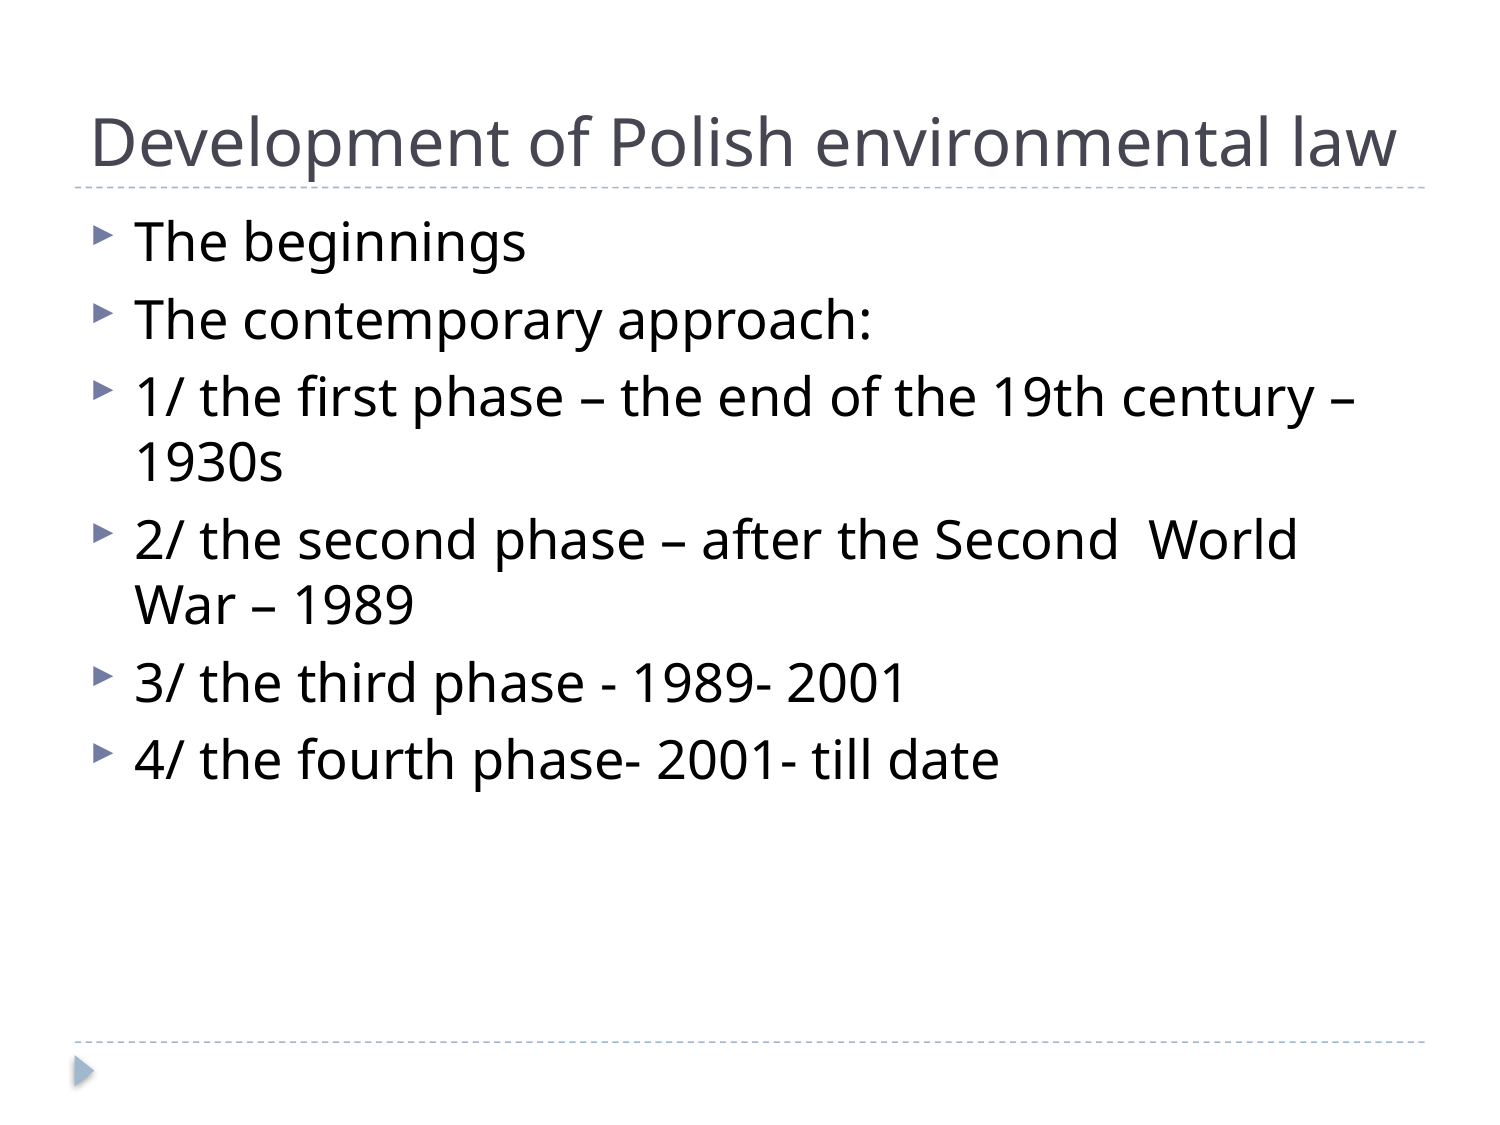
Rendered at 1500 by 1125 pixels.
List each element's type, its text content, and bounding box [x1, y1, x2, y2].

title Development of Polish environmental law [75, 24, 1425, 188]
list The beginnings The contemporary approach: 1/ the first phase – the end of the 19th century – 1930s 2/ the second phase – after the Second World War – 1989 3/ the third phase - 1989- 2001 4/ the fourth phase- 2001- till date [75, 200, 1425, 1010]
